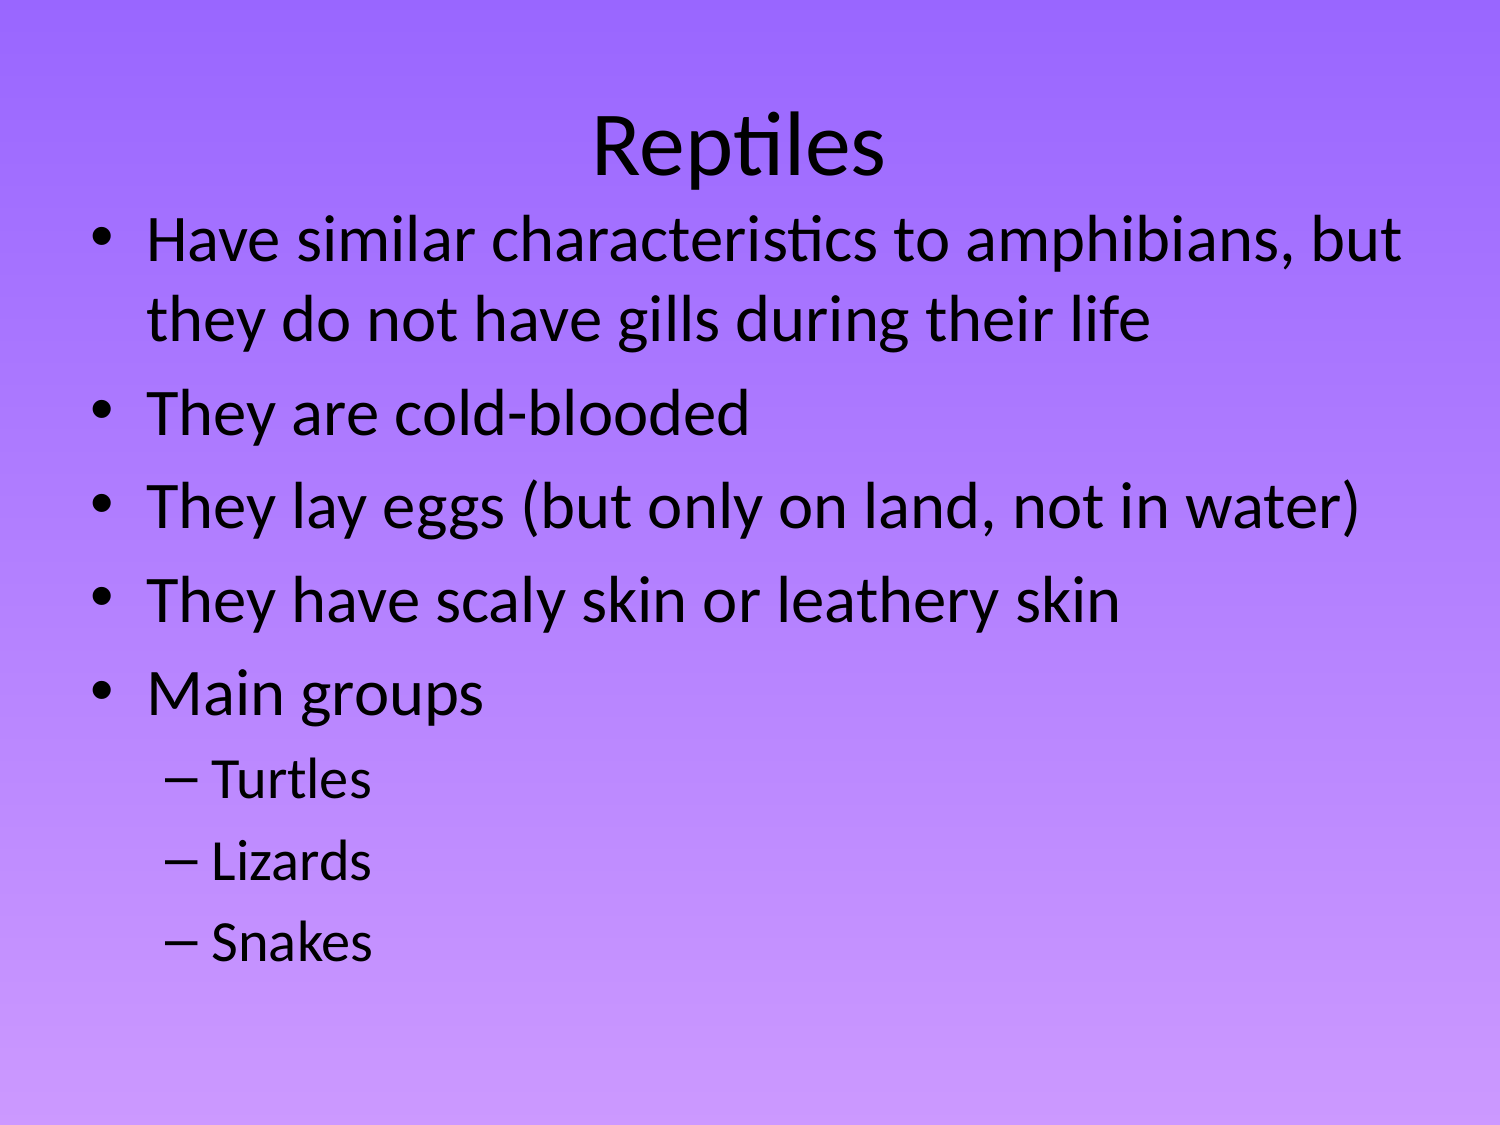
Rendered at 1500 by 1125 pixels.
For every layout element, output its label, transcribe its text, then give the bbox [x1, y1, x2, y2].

title Reptiles [75, 45, 1425, 187]
list Have similar characteristics to amphibians, but they do not have gills during their life They are cold-blooded They lay eggs (but only on land, not in water) They have scaly skin or leathery skin Main groups Turtles Lizards Snakes [75, 187, 1425, 1005]
